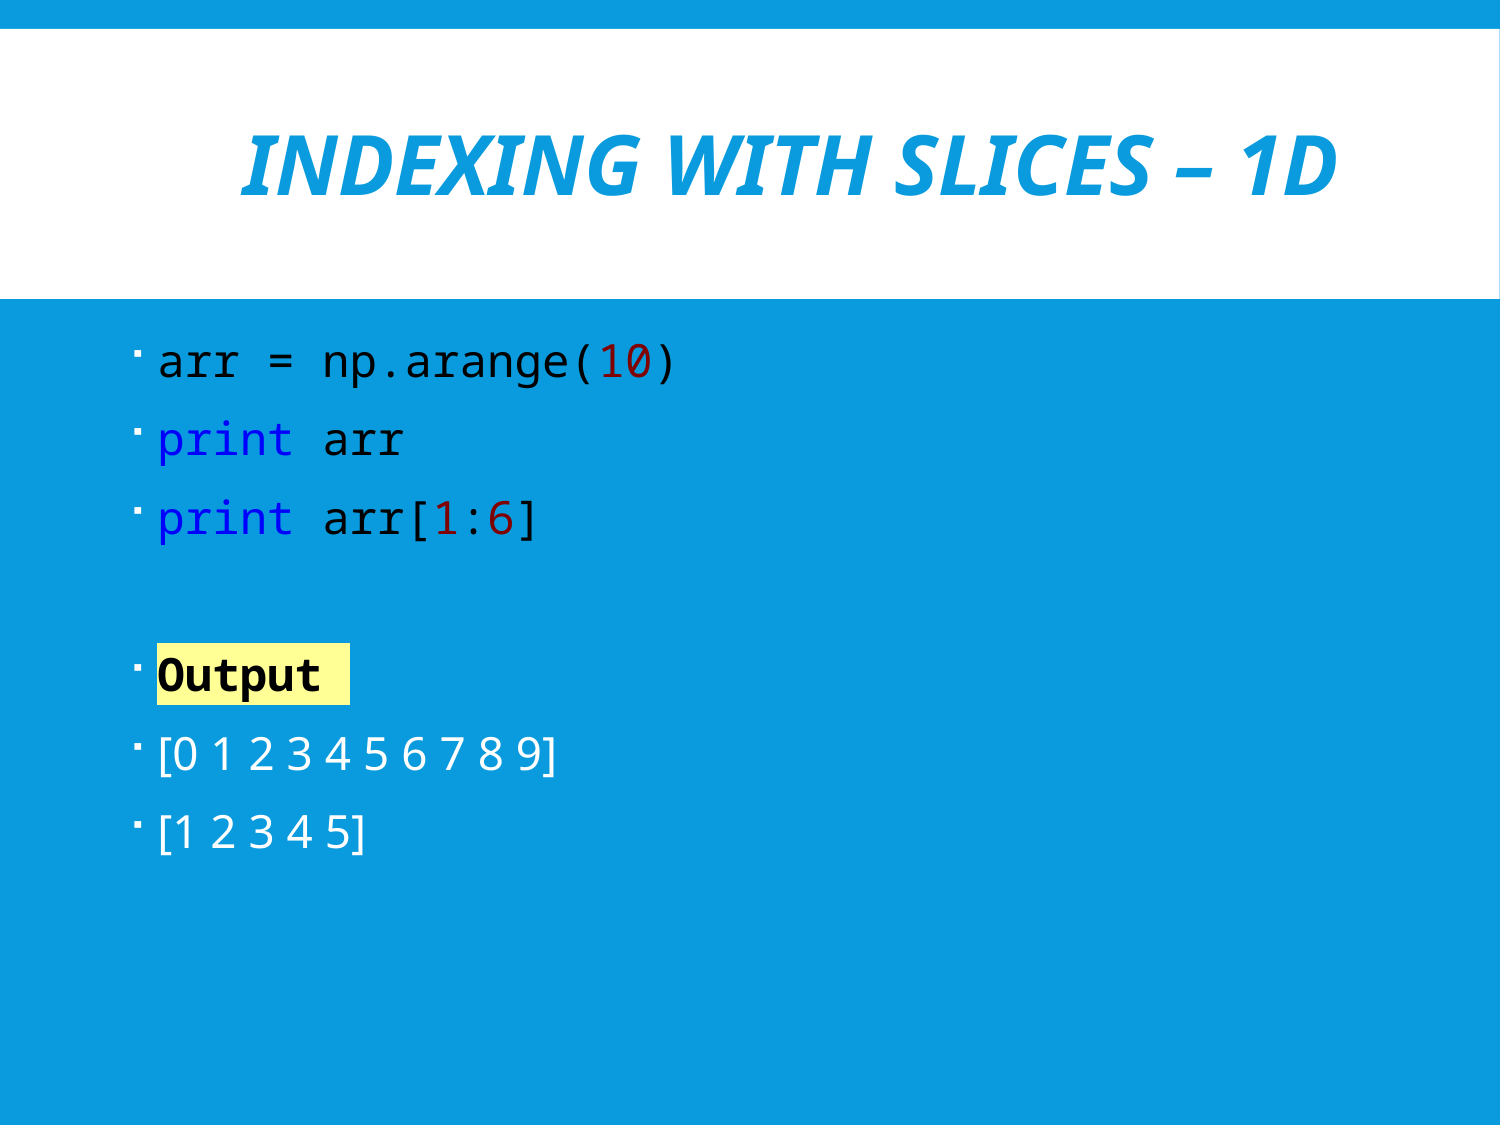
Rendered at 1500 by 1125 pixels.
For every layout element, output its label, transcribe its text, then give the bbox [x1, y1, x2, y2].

title Indexing with slices – 1D [112, 46, 1471, 295]
list arr = np.arange(10) print arr print arr[1:6] Output [0 1 2 3 4 5 6 7 8 9] [1 2 3 4 5] [112, 329, 1388, 1020]
